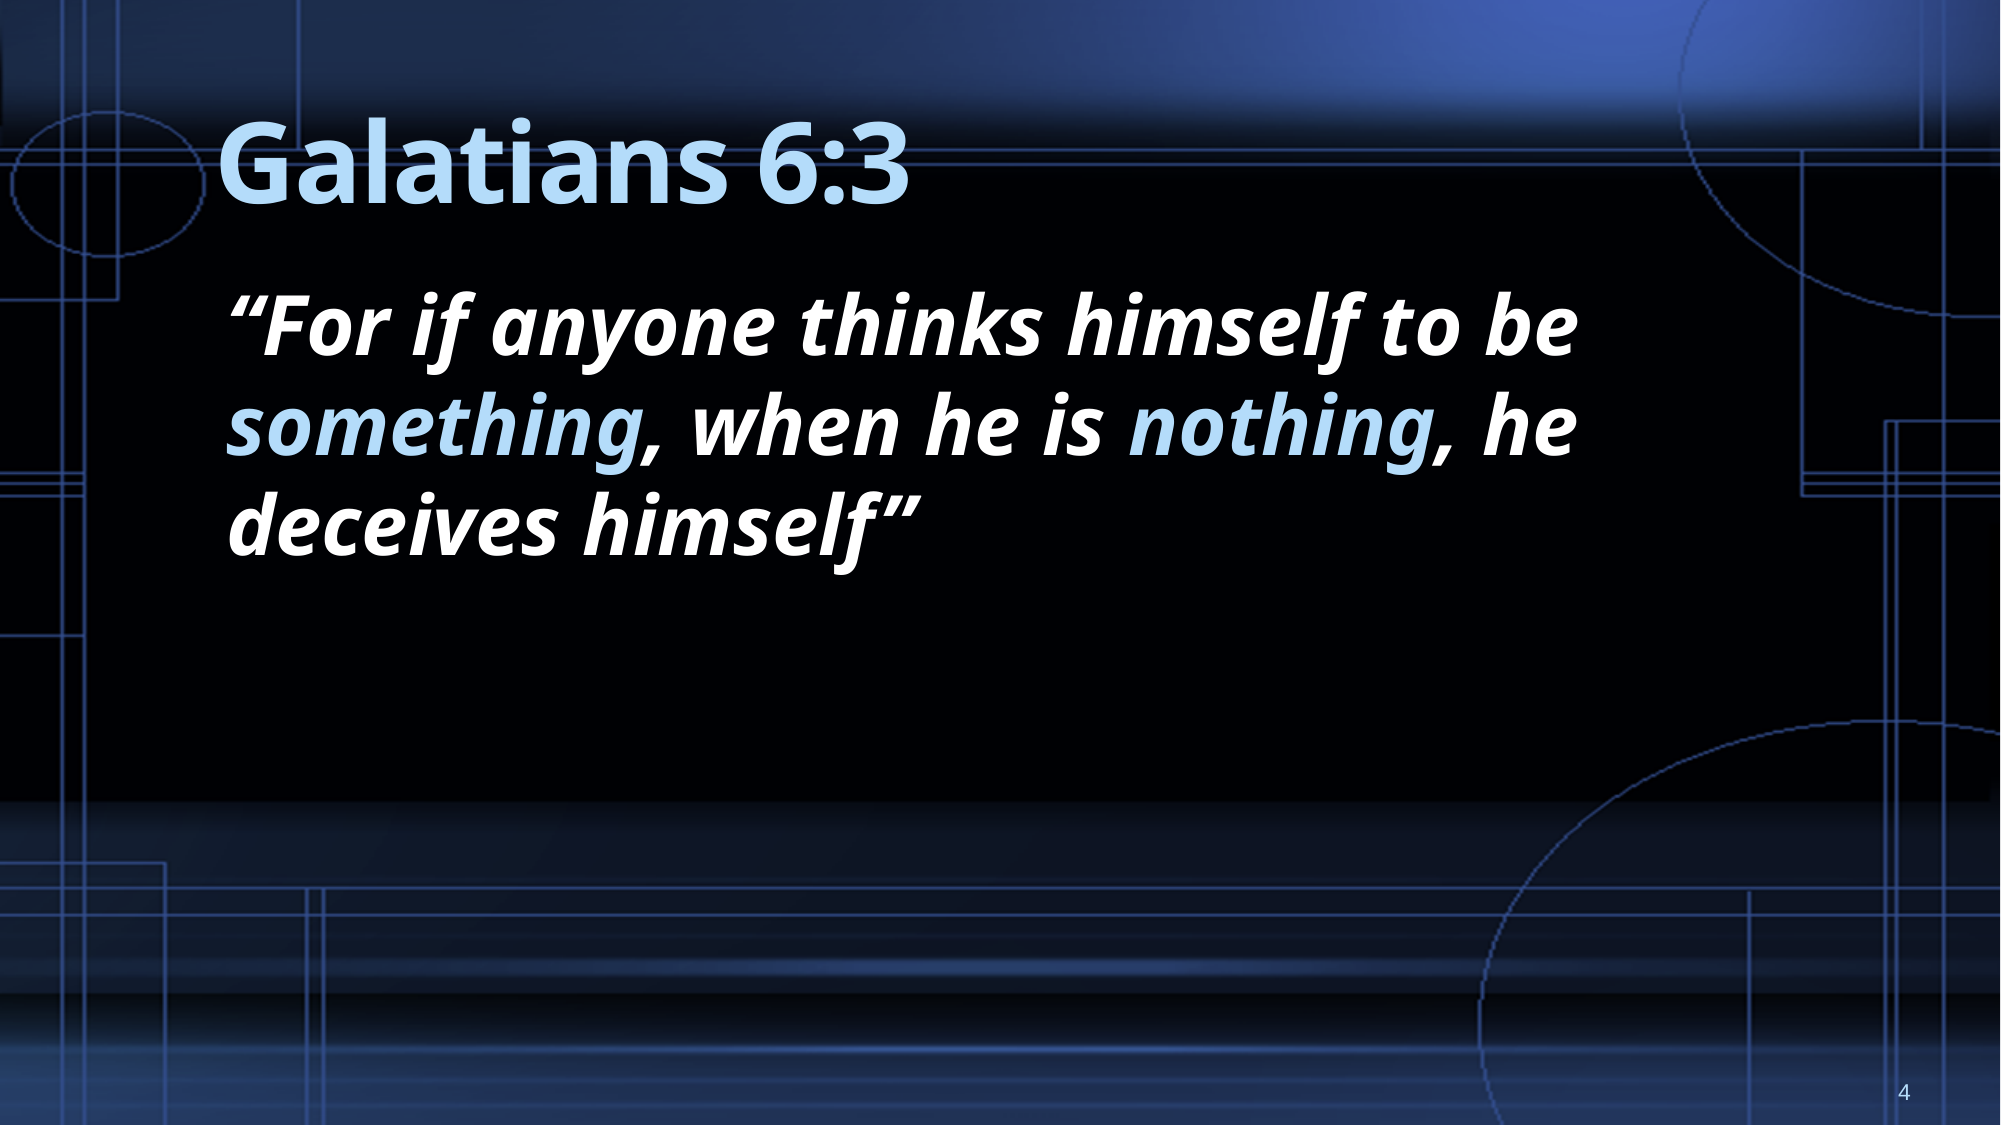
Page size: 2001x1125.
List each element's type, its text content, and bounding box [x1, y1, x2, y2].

picture [0, 0, 2001, 1125]
title Galatians 6:3 [200, 83, 1900, 234]
list “For if anyone thinks himself to be something, when he is nothing, he deceives himself” [200, 265, 1844, 1016]
slide_number 4 [1883, 1052, 1984, 1113]
